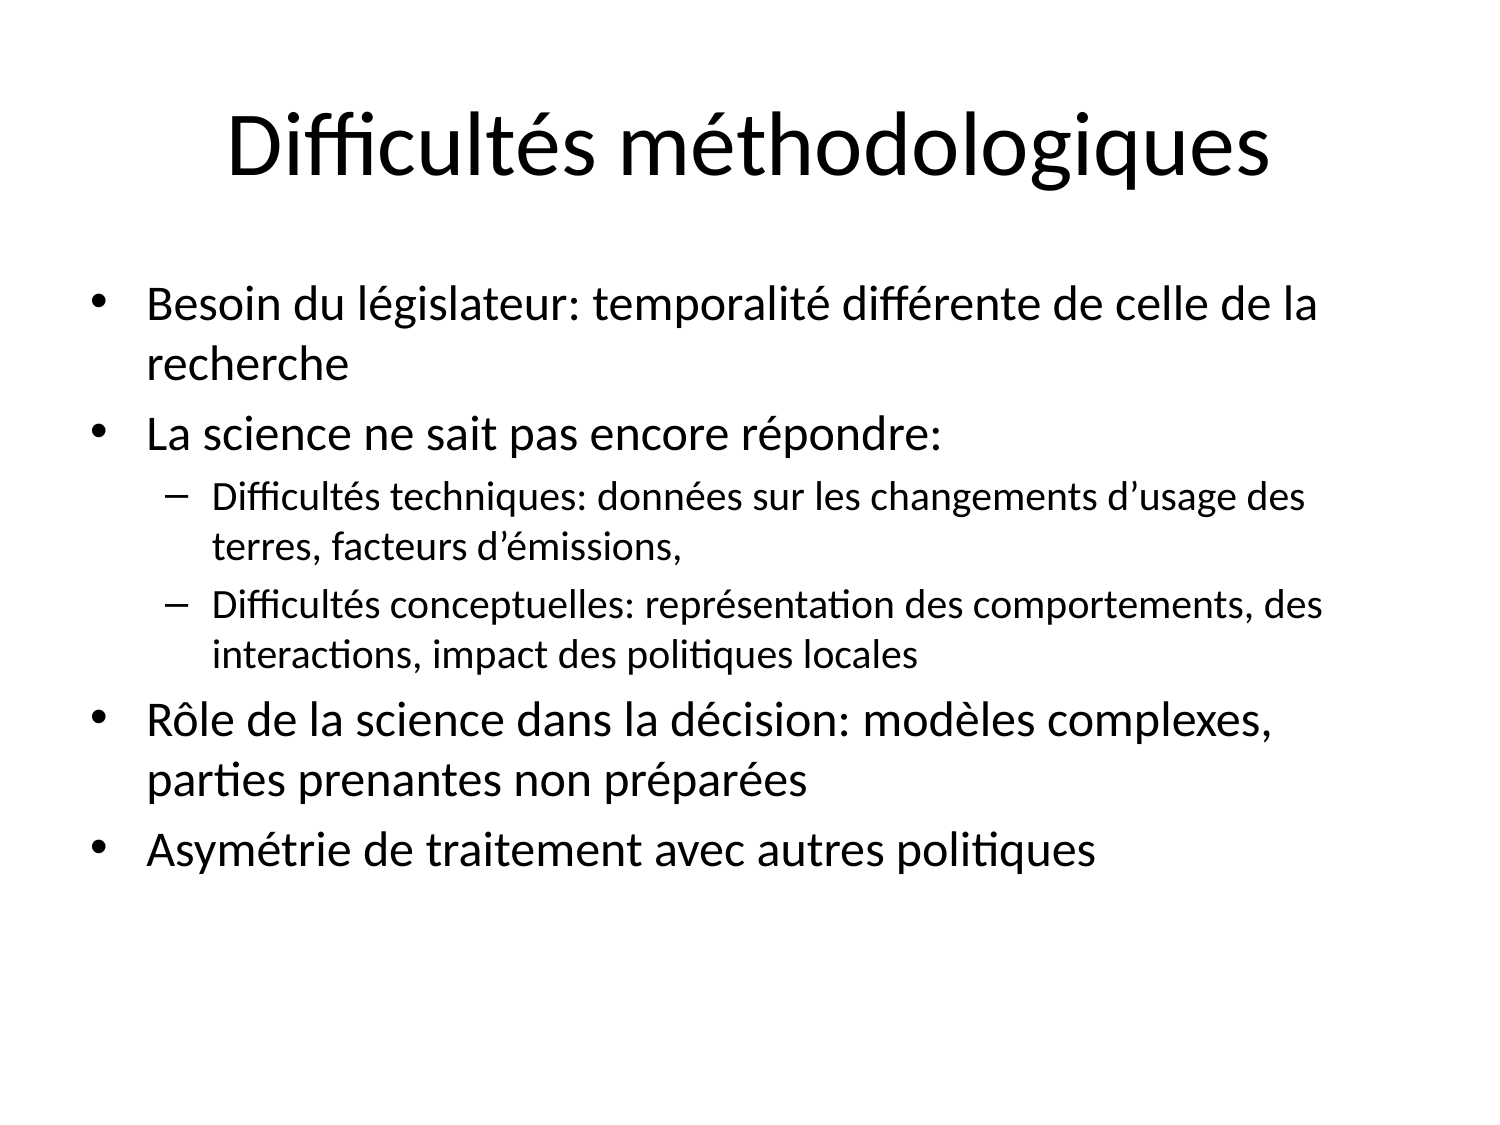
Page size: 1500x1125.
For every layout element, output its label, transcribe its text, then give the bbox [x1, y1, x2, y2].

title Difficultés méthodologiques [75, 45, 1425, 233]
list Besoin du législateur: temporalité différente de celle de la recherche La science ne sait pas encore répondre: Difficultés techniques: données sur les changements d’usage des terres, facteurs d’émissions, Difficultés conceptuelles: représentation des comportements, des interactions, impact des politiques locales Rôle de la science dans la décision: modèles complexes, parties prenantes non préparées Asymétrie de traitement avec autres politiques [75, 262, 1425, 1005]
